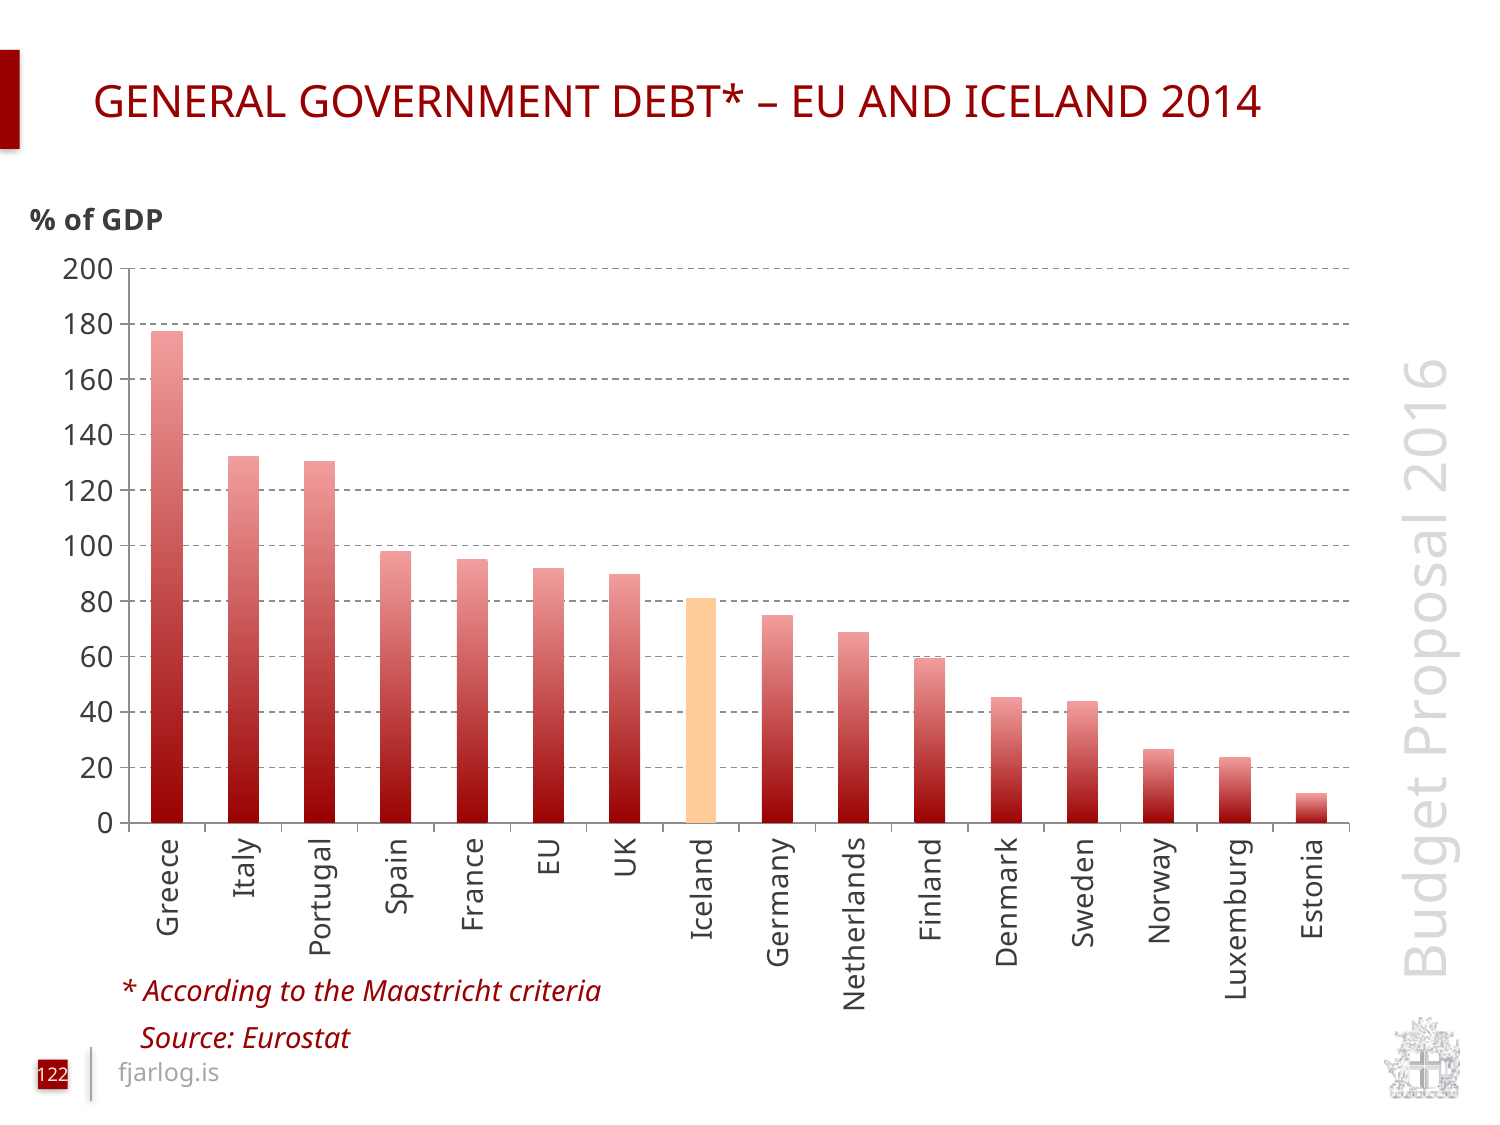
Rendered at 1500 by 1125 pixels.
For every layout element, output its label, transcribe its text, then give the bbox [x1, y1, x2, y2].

title General government debt* – Eu and Iceland 2014 [75, 50, 1500, 149]
chart [23, 190, 1374, 1054]
slide_number 122 [0, 1053, 106, 1125]
picture [1375, 1007, 1471, 1114]
